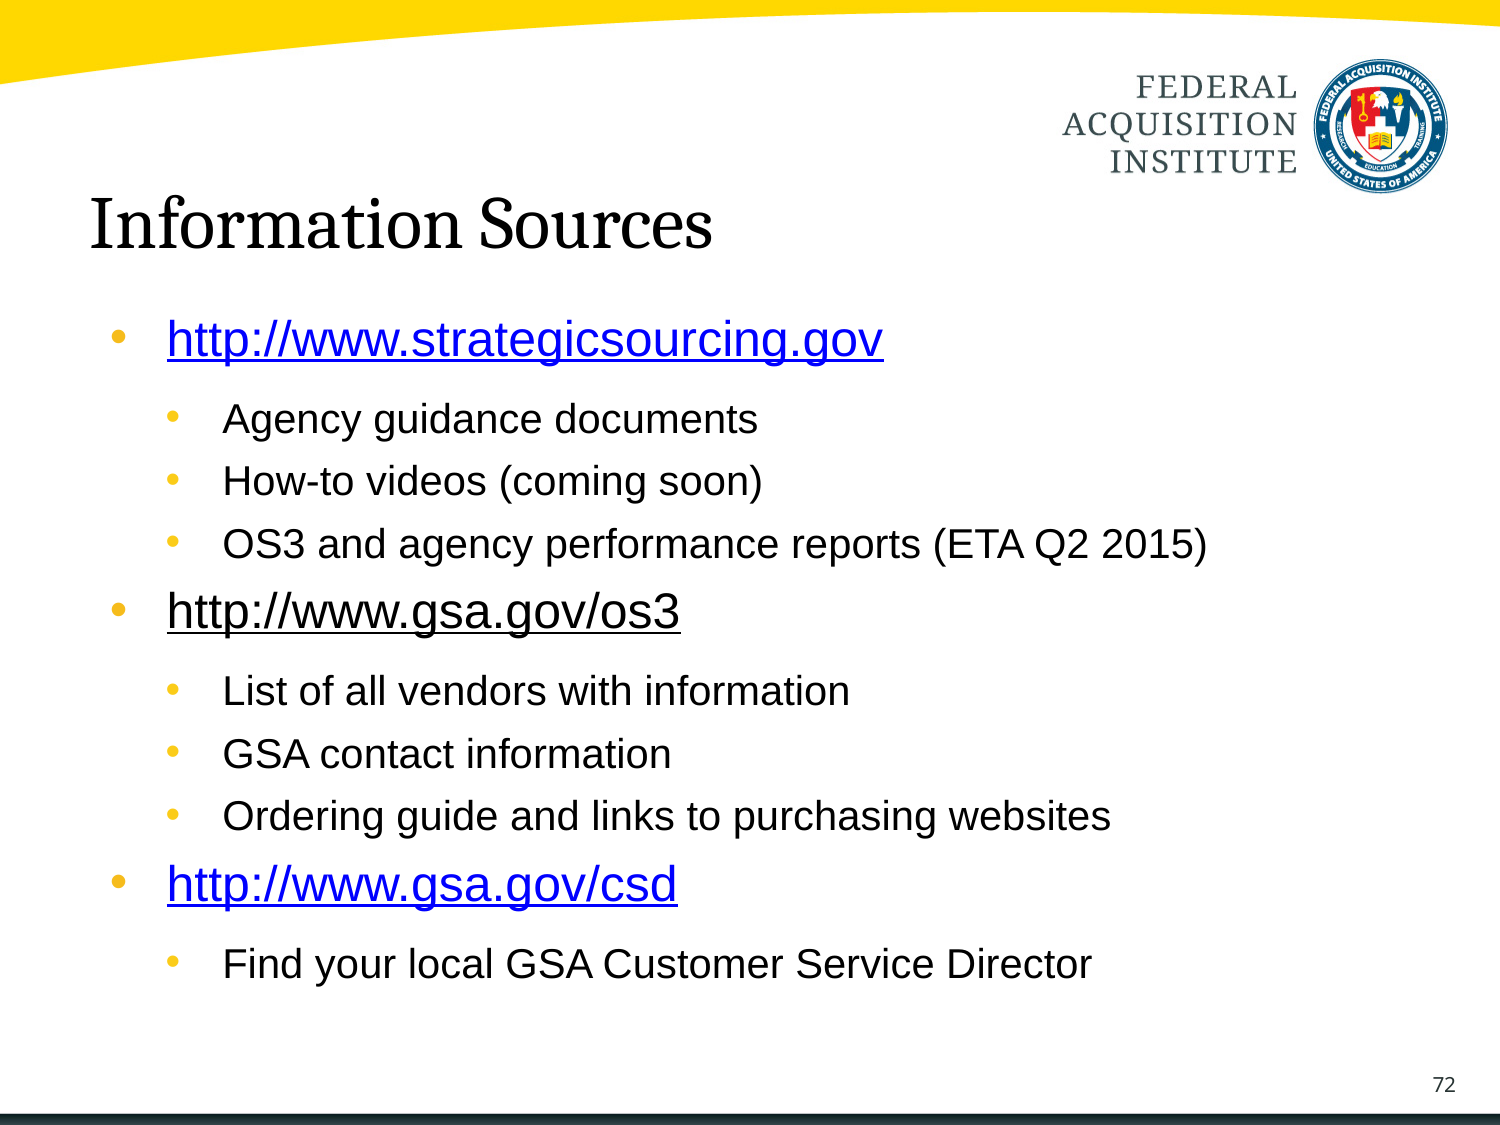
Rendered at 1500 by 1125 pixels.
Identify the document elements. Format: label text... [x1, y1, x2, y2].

picture [0, 0, 1500, 1125]
slide_number 72 [1415, 1047, 1474, 1107]
list http://www.strategicsourcing.gov Agency guidance documents How-to videos (coming soon) OS3 and agency performance reports (ETA Q2 2015) http://www.gsa.gov/os3 List of all vendors with information GSA contact information Ordering guide and links to purchasing websites http://www.gsa.gov/csd Find your local GSA Customer Service Director [75, 298, 1425, 910]
title Information Sources [75, 172, 988, 298]
